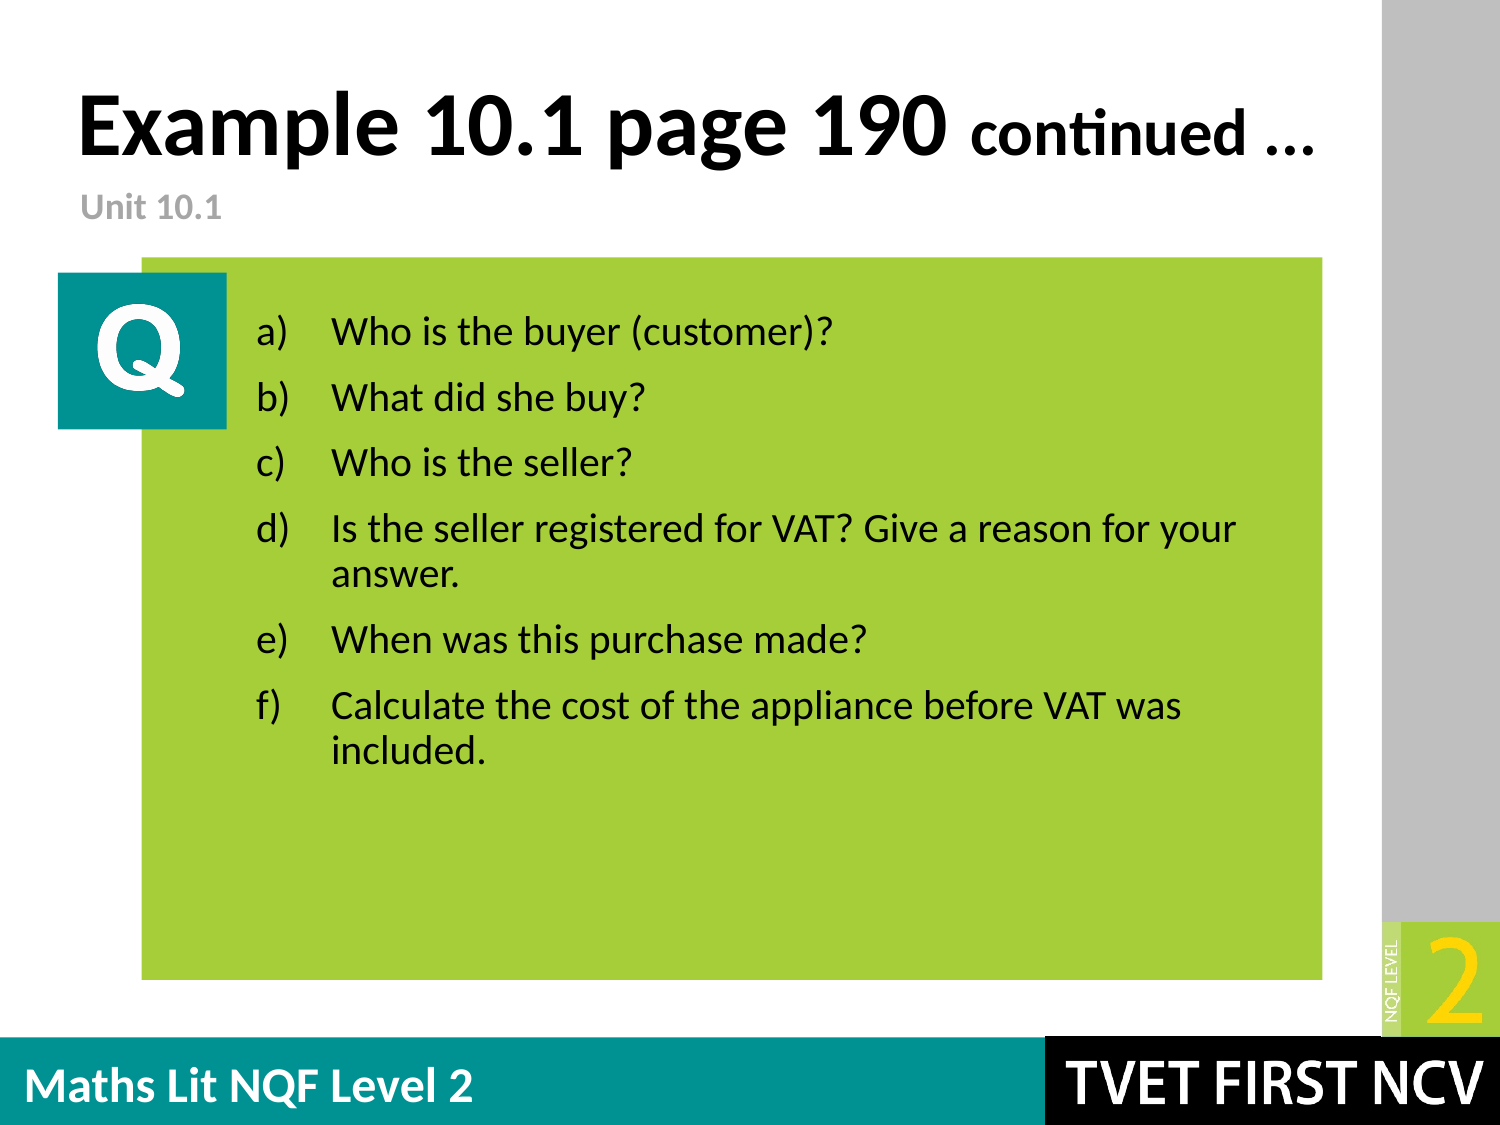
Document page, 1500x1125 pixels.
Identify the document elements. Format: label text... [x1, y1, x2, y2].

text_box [141, 257, 1323, 980]
picture [1381, 922, 1500, 1037]
picture [1065, 1050, 1484, 1120]
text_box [57, 272, 227, 430]
list Unit 10.1 [65, 179, 1363, 230]
title Example 10.1 page 190 continued ... [62, 68, 1360, 187]
